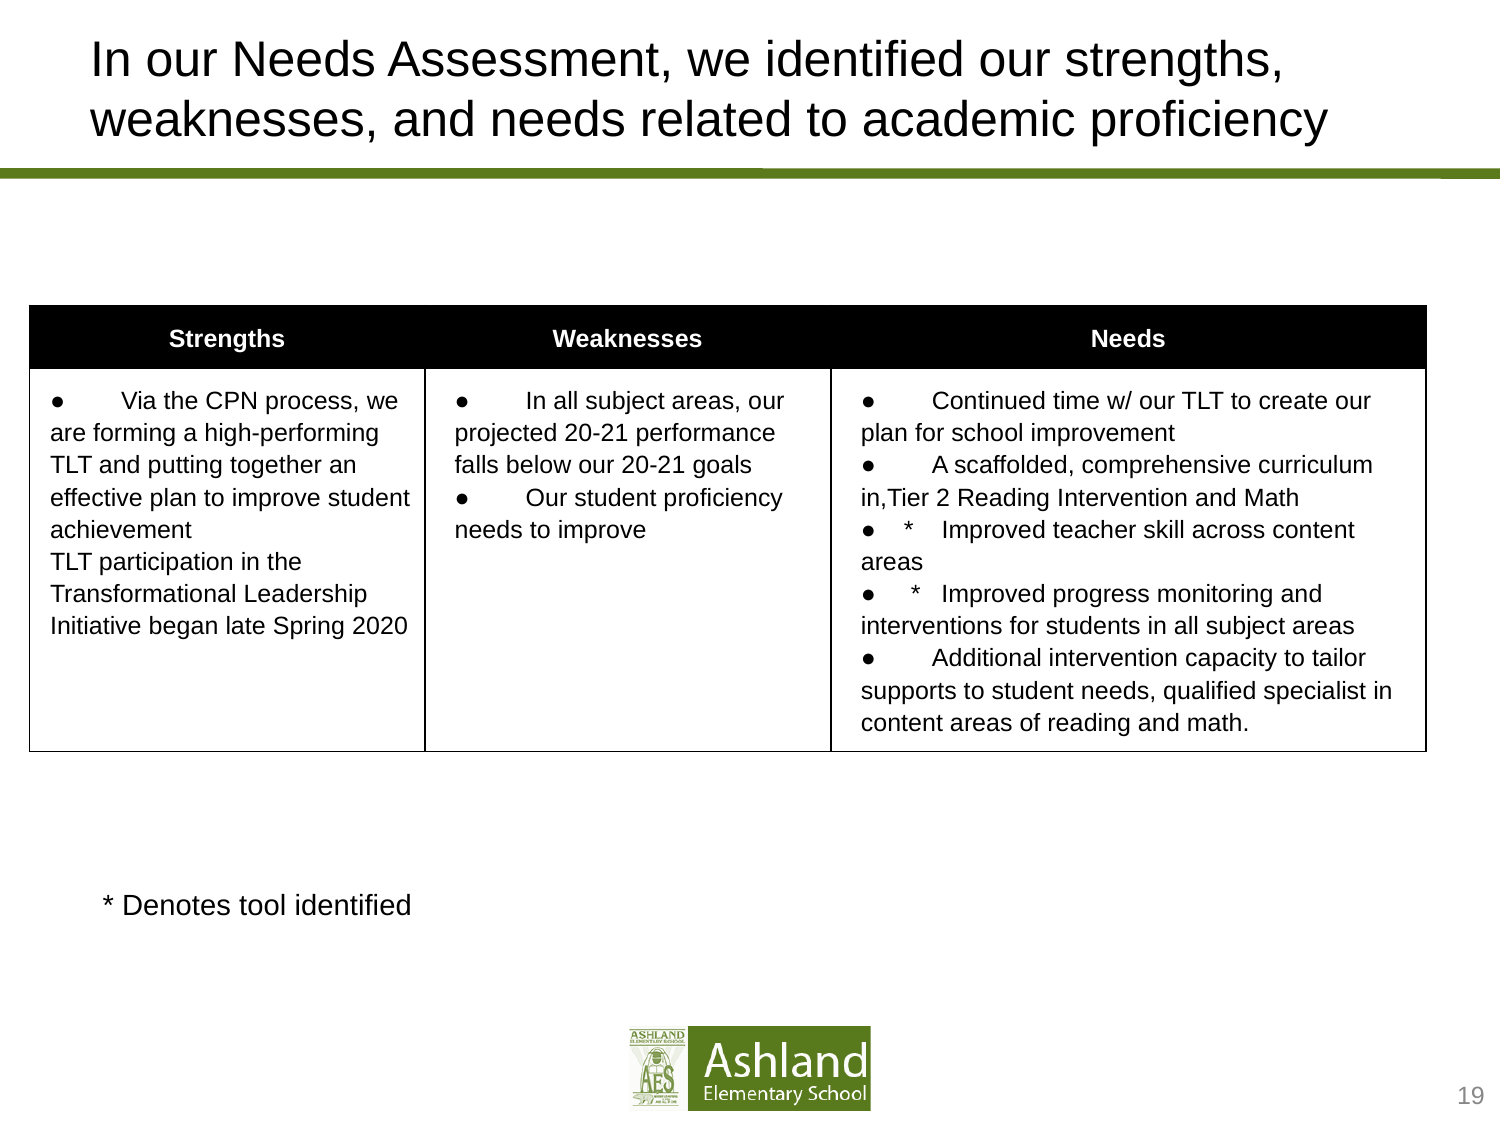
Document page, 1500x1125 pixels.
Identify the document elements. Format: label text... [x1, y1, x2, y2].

table_cell ● In all subject areas, our projected 20-21 performance falls below our 20-21 goals ● Our student proficiency needs to improve [426, 369, 830, 751]
text_box * Denotes tool identified [87, 878, 930, 929]
title In our Needs Assessment, we identified our strengths, weaknesses, and needs related to academic proficiency [75, 0, 1425, 174]
table_header Strengths [30, 306, 424, 367]
table_header Needs [832, 306, 1425, 367]
picture [629, 1026, 871, 1111]
table_header Weaknesses [426, 306, 830, 367]
table_cell ● Via the CPN process, we are forming a high-performing TLT and putting together an effective plan to improve student achievement TLT participation in the Transformational Leadership Initiative began late Spring 2020 [30, 369, 424, 751]
table_cell ● Continued time w/ our TLT to create our plan for school improvement ● A scaffolded, comprehensive curriculum in,Tier 2 Reading Intervention and Math ● * Improved teacher skill across content areas ● * Improved progress monitoring and interventions for students in all subject areas ● Additional intervention capacity to tailor supports to student needs, qualified specialist in content areas of reading and math. [832, 369, 1425, 751]
